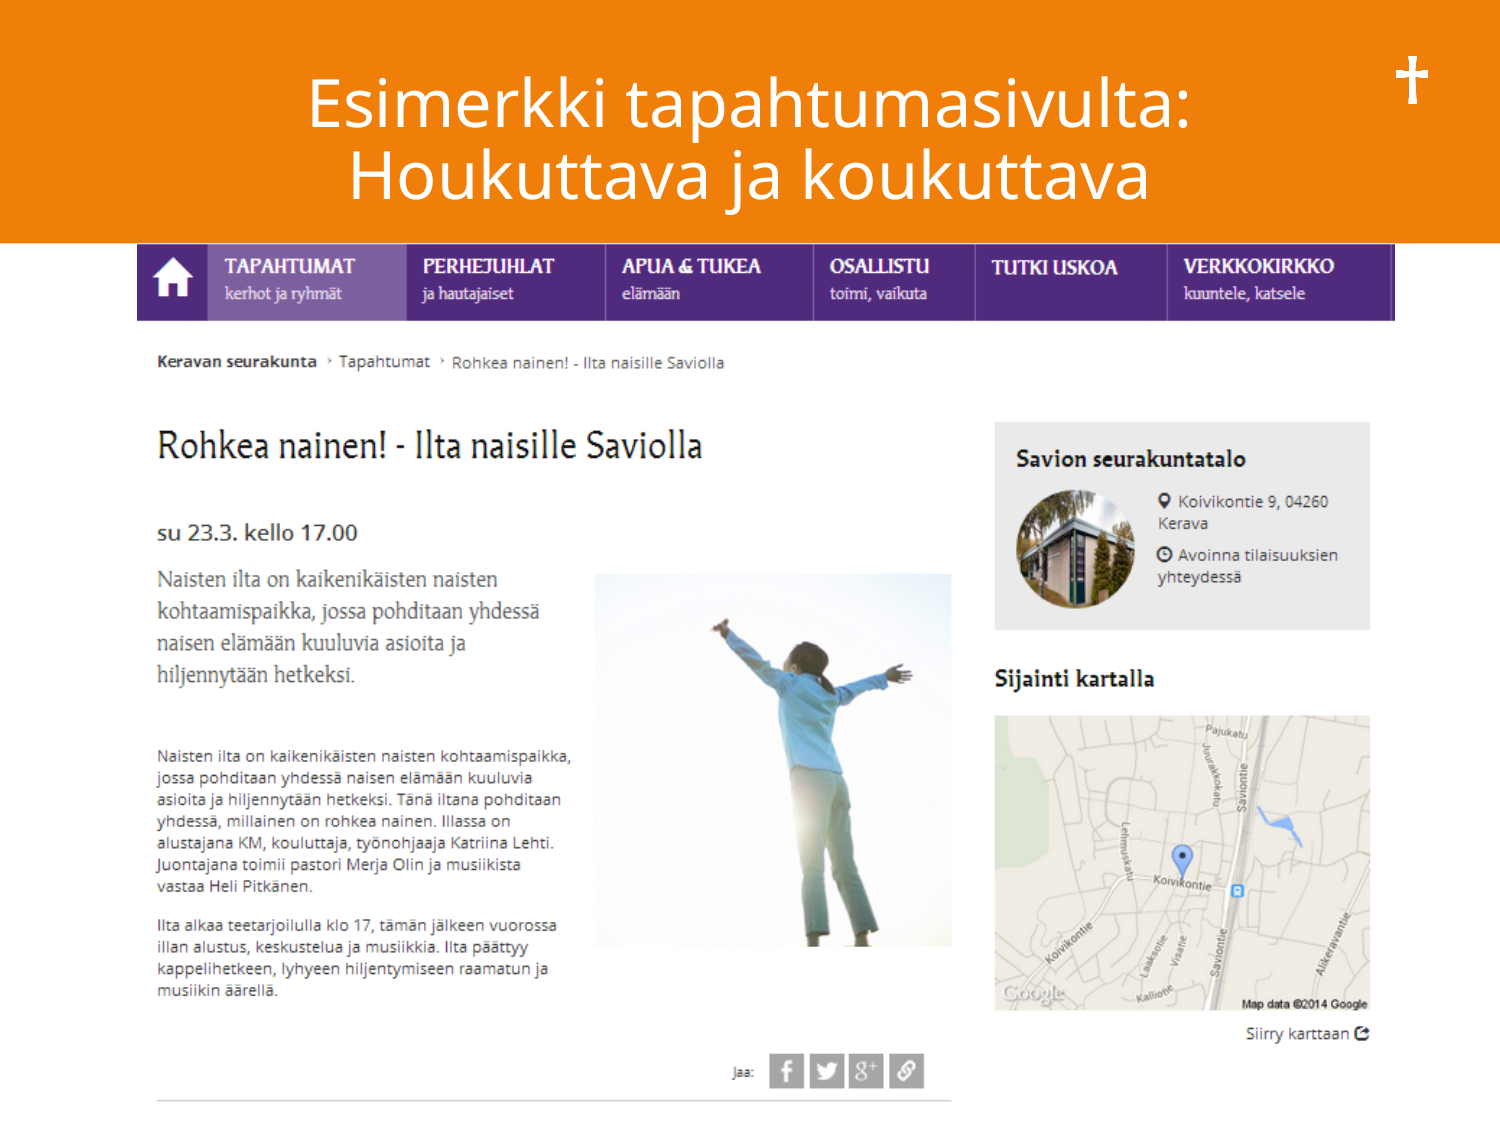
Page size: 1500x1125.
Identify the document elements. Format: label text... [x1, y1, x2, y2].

picture [137, 243, 1395, 1106]
title Esimerkki tapahtumasivulta: Houkuttava ja koukuttava [64, 54, 1436, 220]
